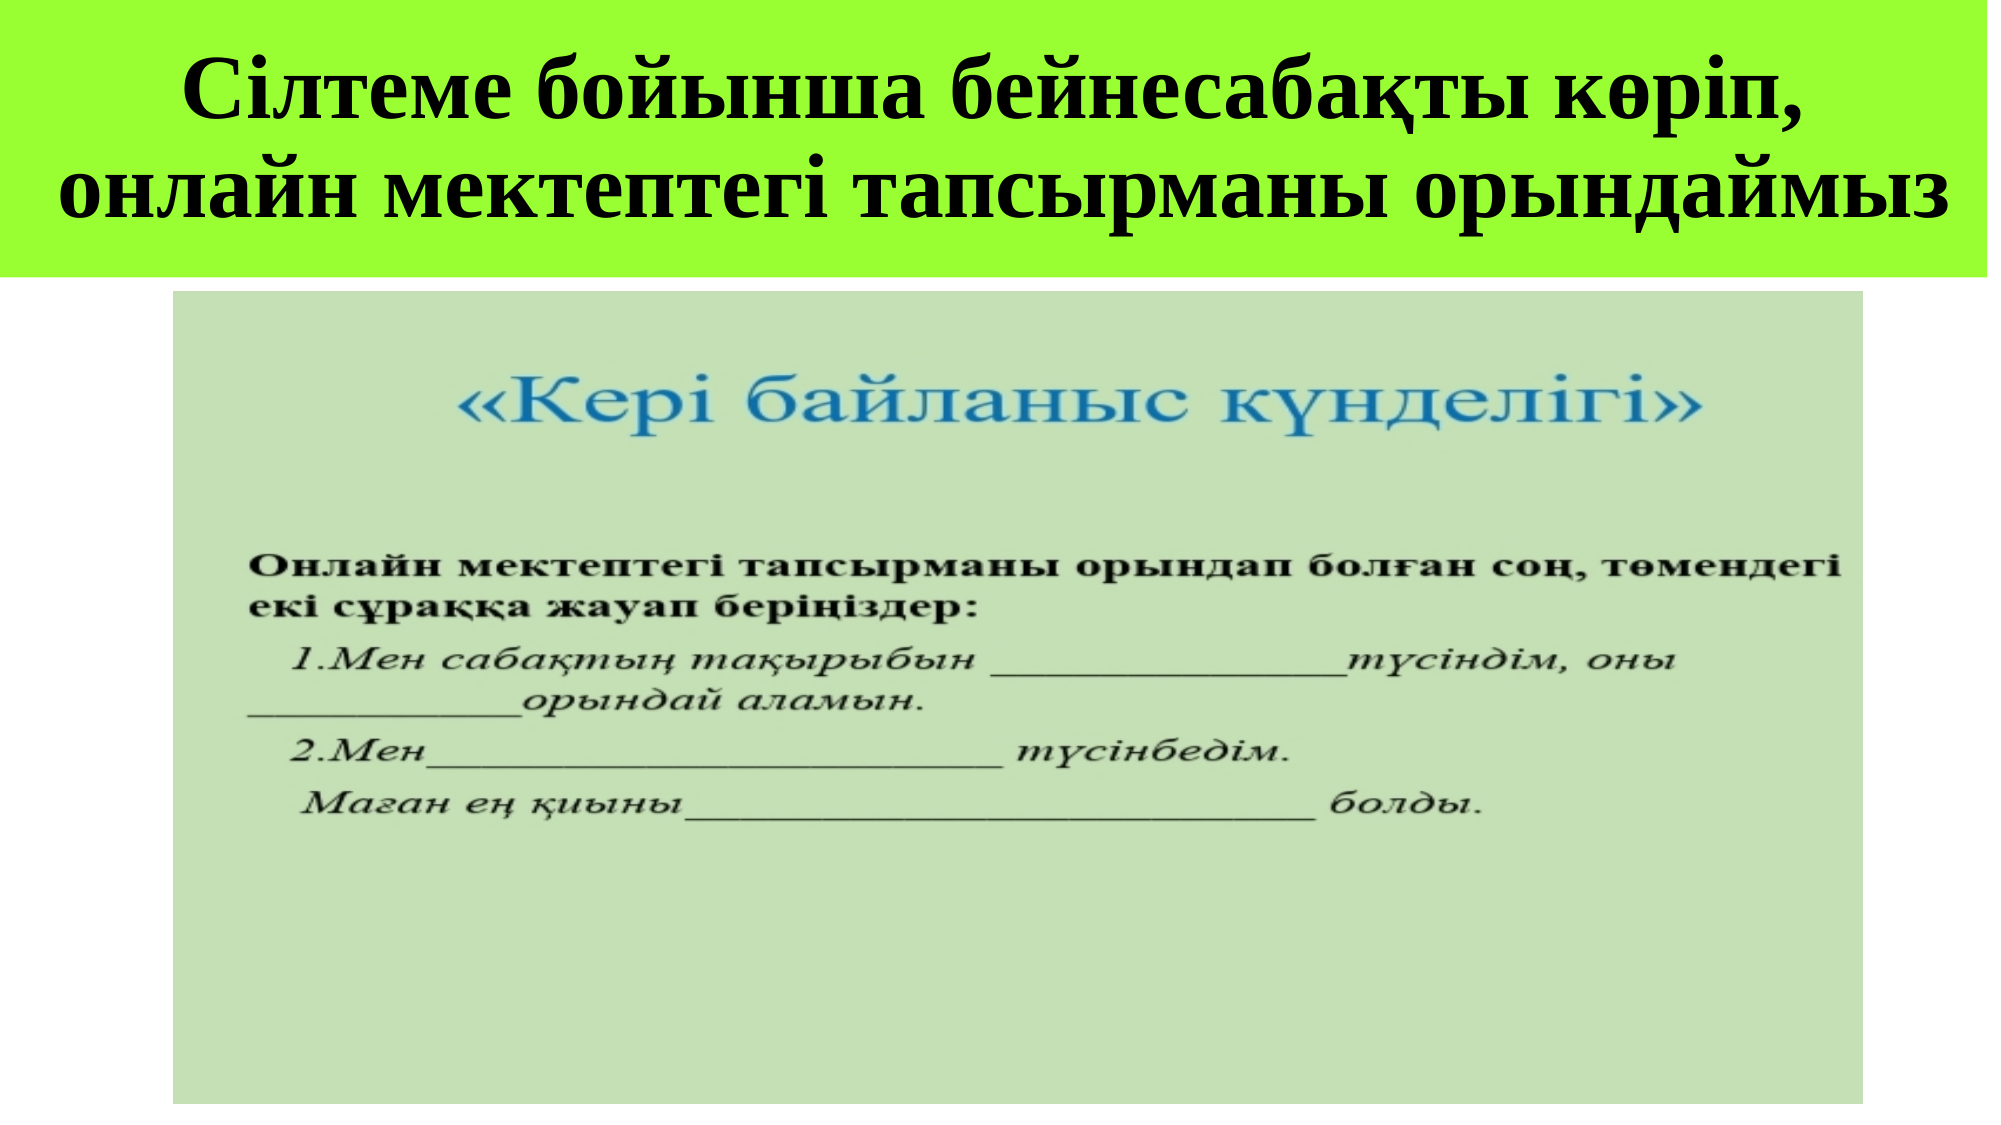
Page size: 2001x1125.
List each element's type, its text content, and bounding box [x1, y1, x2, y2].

title Сілтеме бойынша бейнесабақты көріп, онлайн мектептегі тапсырманы орындаймыз [0, 0, 1988, 278]
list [173, 291, 1863, 1104]
